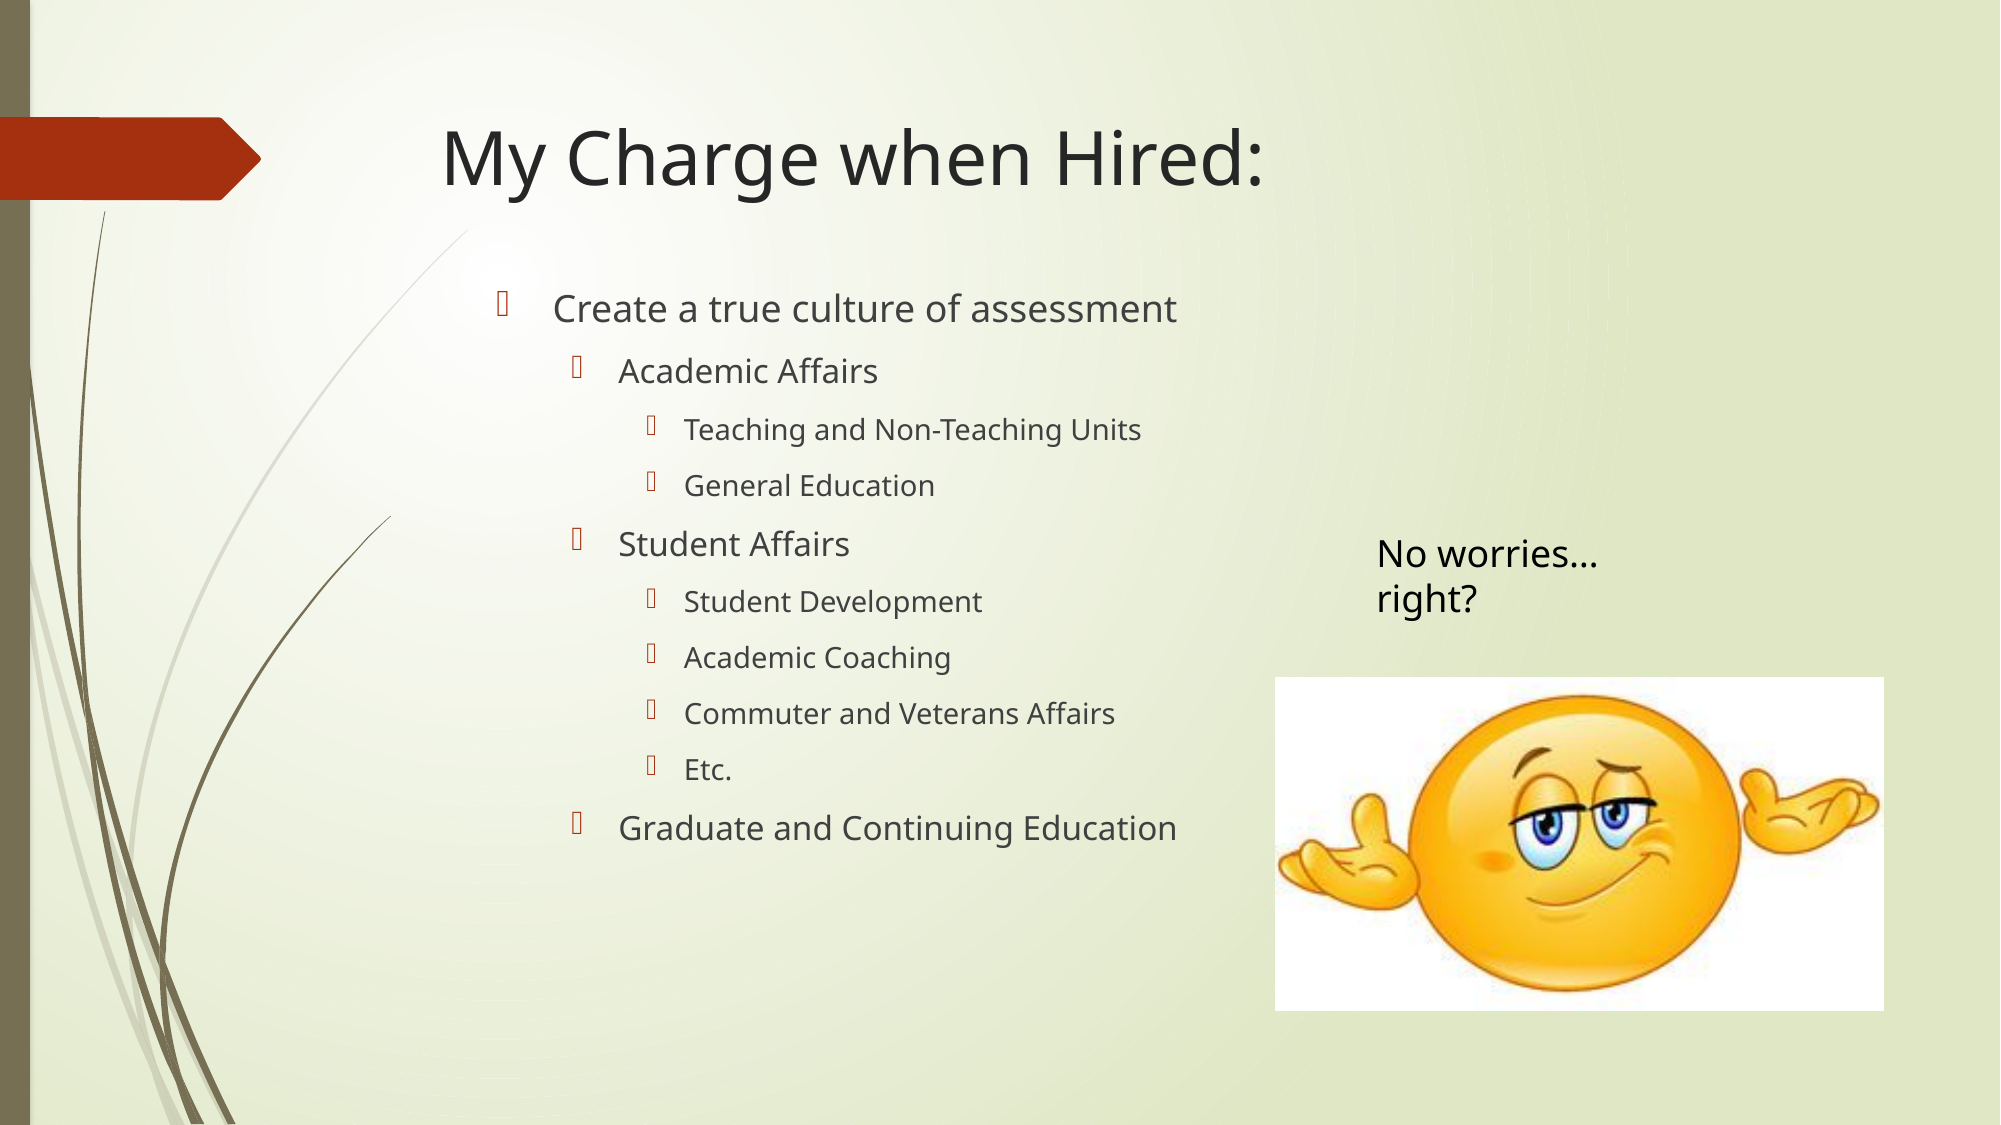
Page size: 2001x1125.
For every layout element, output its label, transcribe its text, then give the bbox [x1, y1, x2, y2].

picture [1274, 677, 1884, 1012]
list Create a true culture of assessment Academic Affairs Teaching and Non-Teaching Units General Education Student Affairs Student Development Academic Coaching Commuter and Veterans Affairs Etc. Graduate and Continuing Education [481, 277, 1524, 992]
title My Charge when Hired: [425, 102, 1888, 313]
text_box No worries…right? [1361, 522, 1685, 627]
